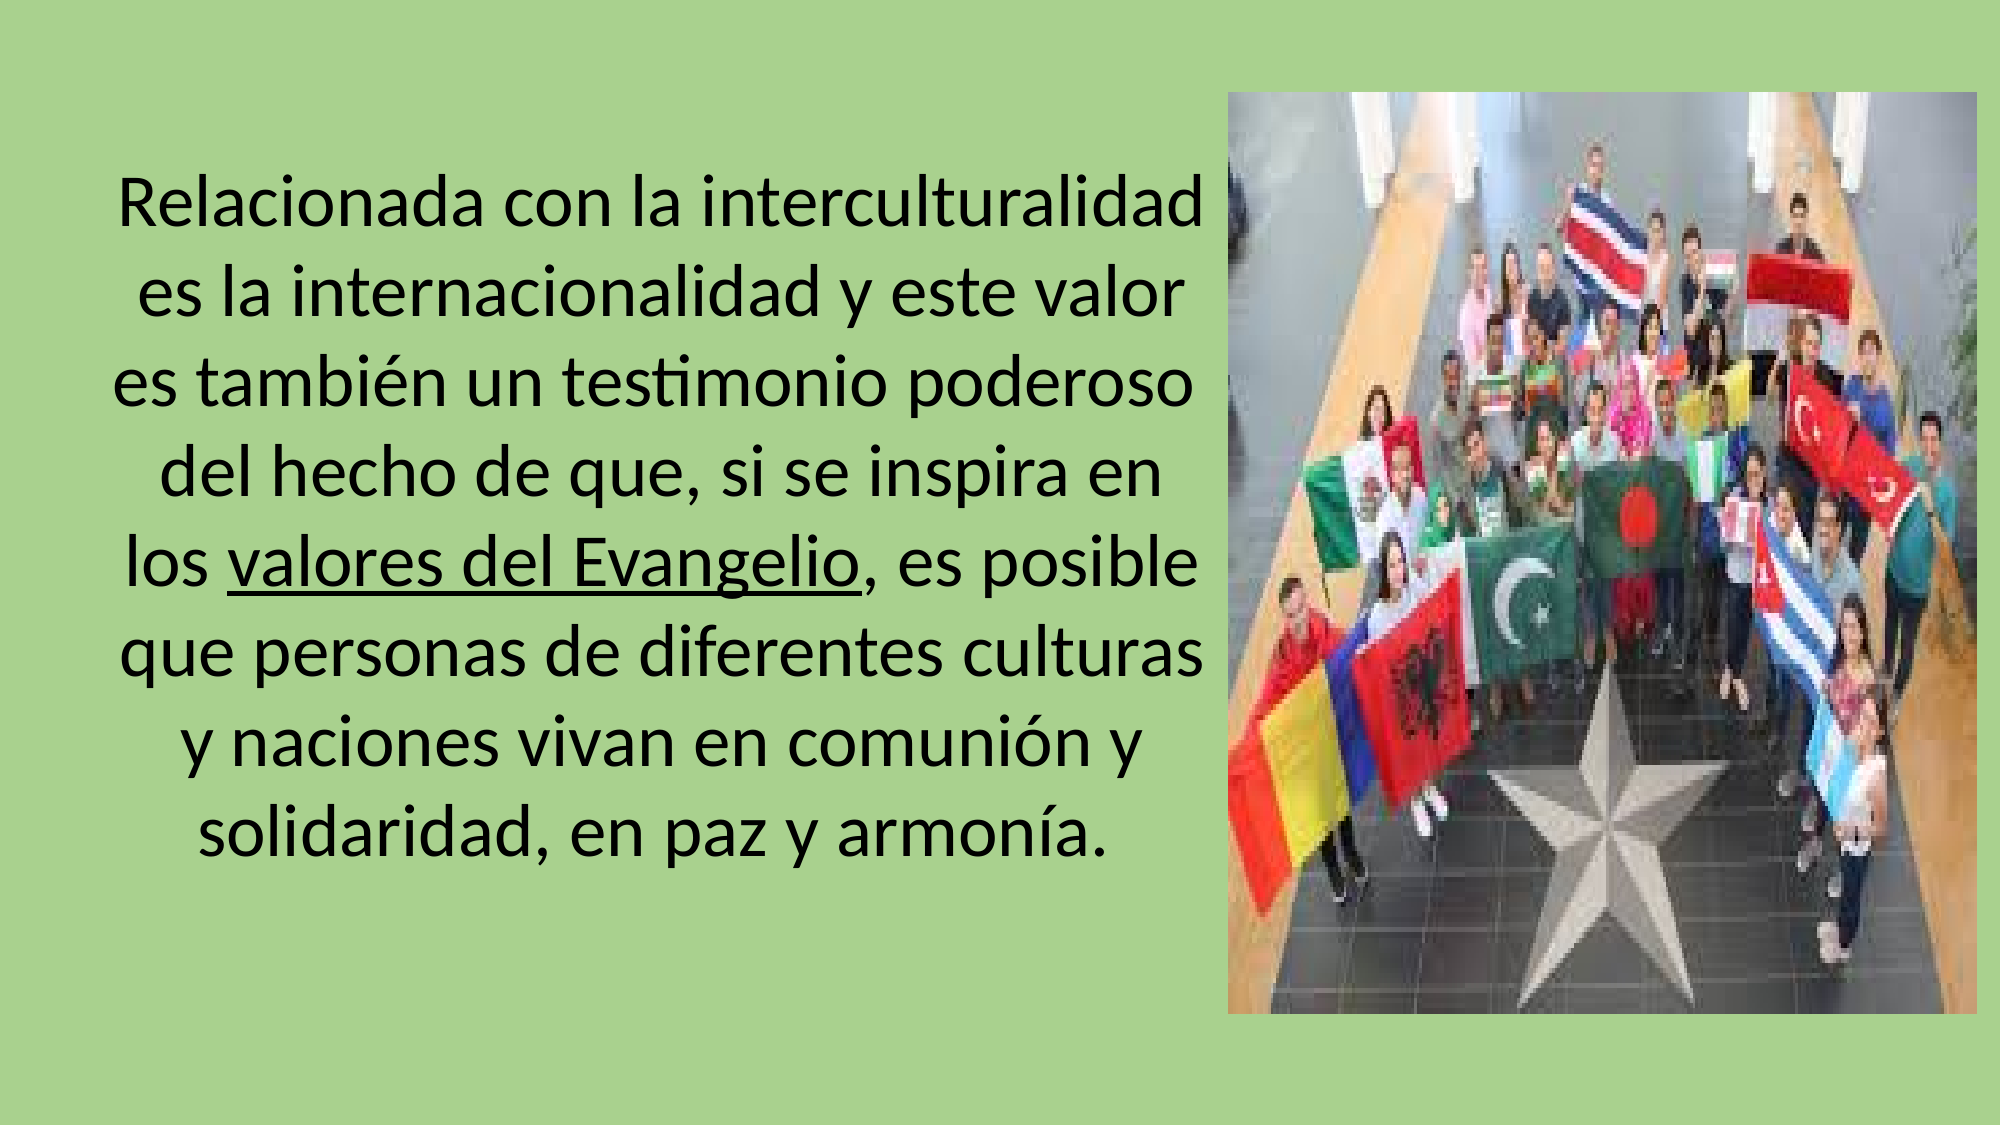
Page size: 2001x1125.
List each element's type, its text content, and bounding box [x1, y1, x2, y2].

text_box Relacionada con la interculturalidad es la internacionalidad y este valor es también un testimonio poderoso del hecho de que, si se inspira en los valores del Evangelio, es posible que personas de diferentes culturas y naciones vivan en comunión y solidaridad, en paz y armonía. [95, 143, 1228, 879]
picture [1228, 92, 1977, 1014]
